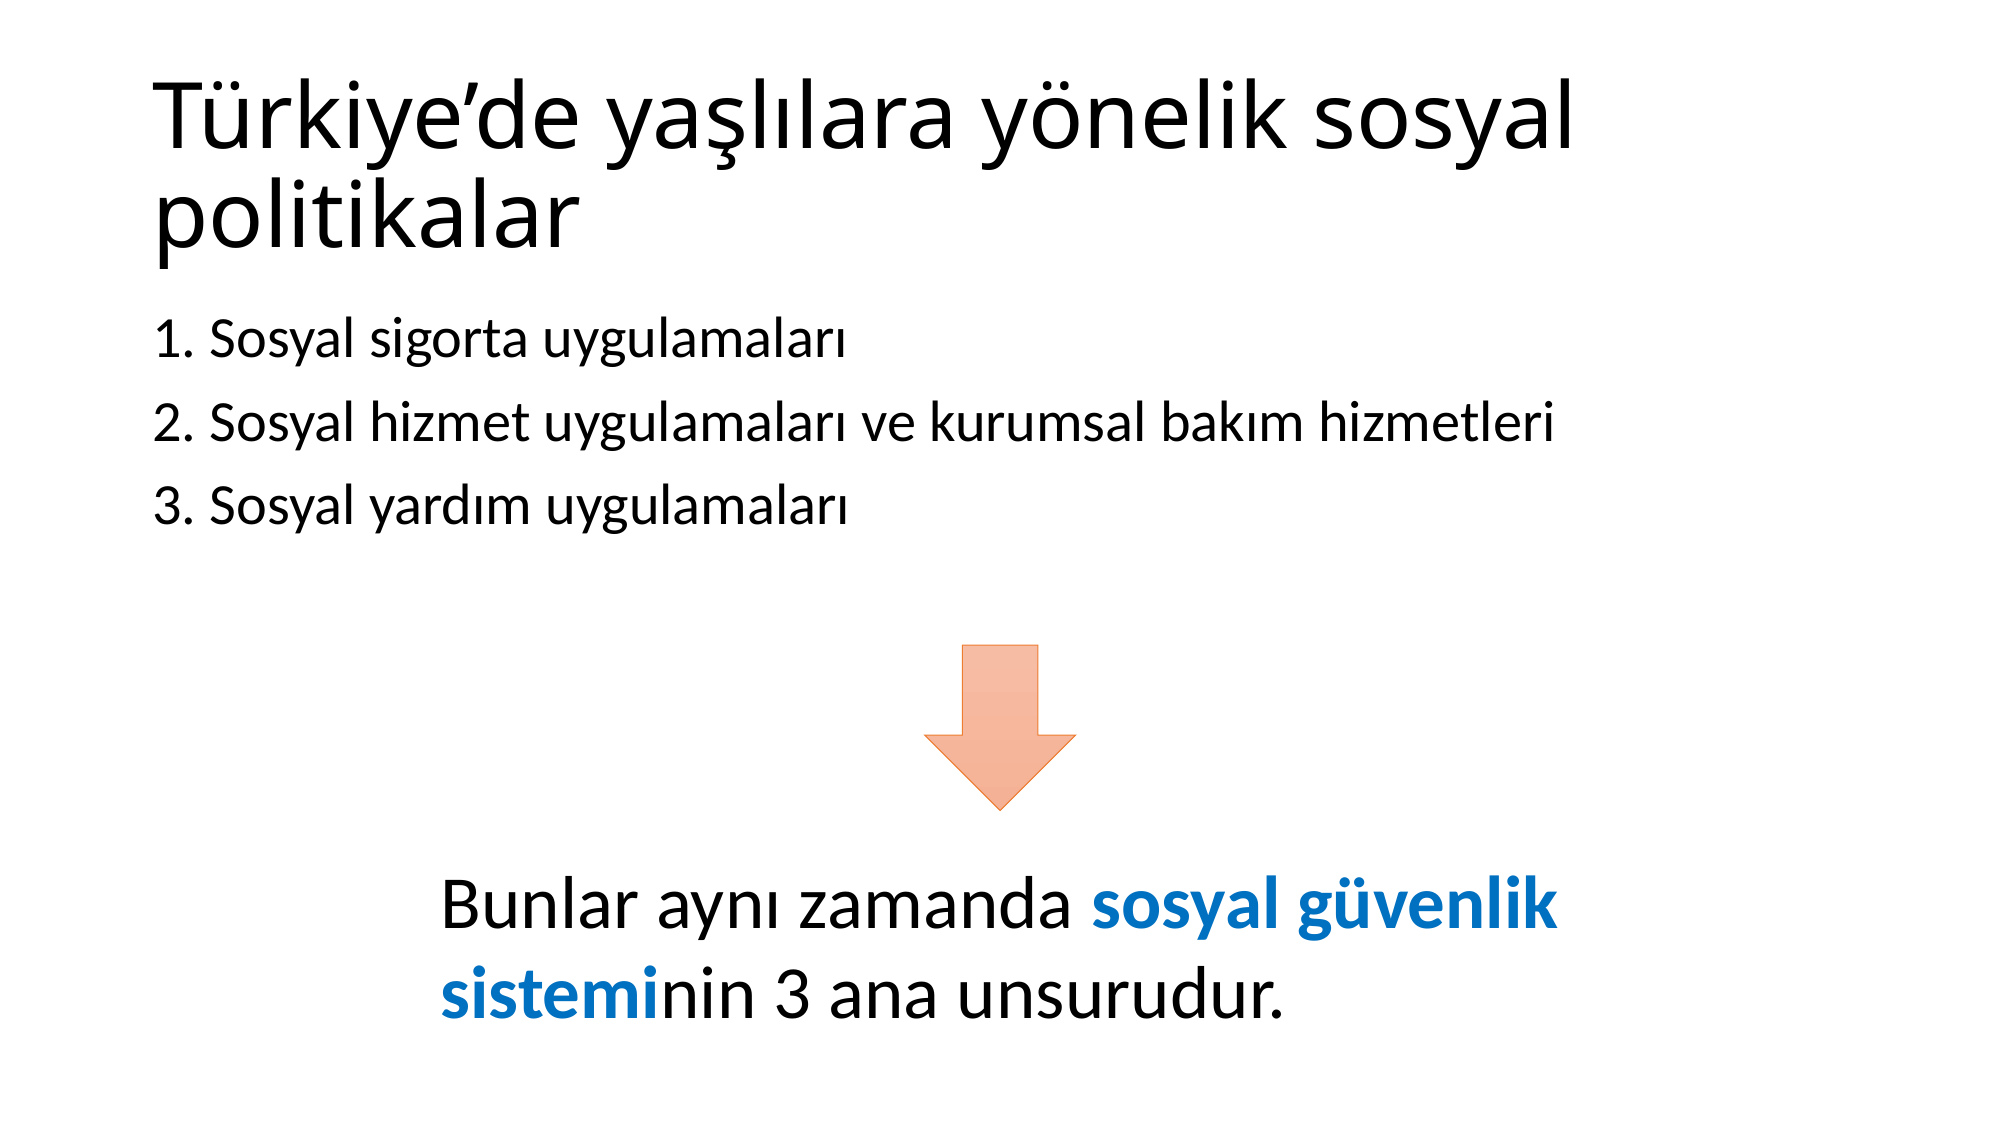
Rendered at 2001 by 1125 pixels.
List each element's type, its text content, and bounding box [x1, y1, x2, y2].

title Türkiye’de yaşlılara yönelik sosyal politikalar [137, 59, 1863, 278]
list 1. Sosyal sigorta uygulamaları 2. Sosyal hizmet uygulamaları ve kurumsal bakım hizmetleri 3. Sosyal yardım uygulamaları [137, 299, 1863, 1014]
text_box [923, 644, 1077, 812]
text_box Bunlar aynı zamanda sosyal güvenlik sisteminin 3 ana unsurudur. [425, 845, 1575, 1041]
